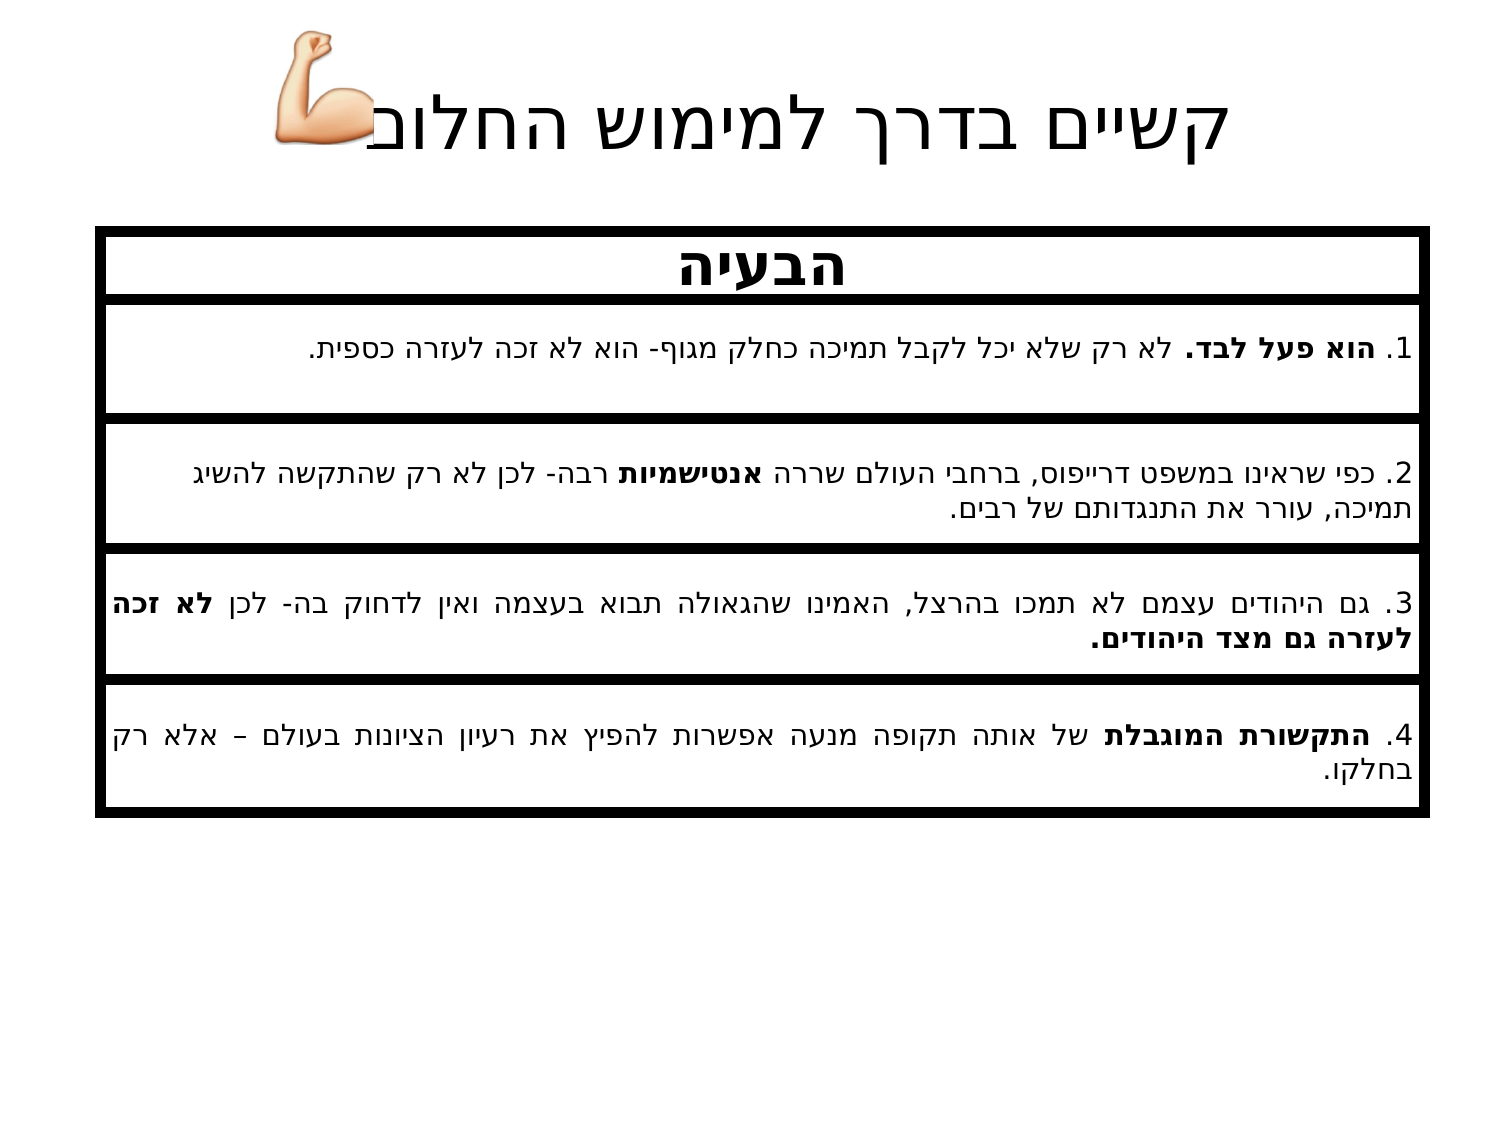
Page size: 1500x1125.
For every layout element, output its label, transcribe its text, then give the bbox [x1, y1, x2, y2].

picture [273, 29, 374, 146]
table_cell 3. גם היהודים עצמם לא תמכו בהרצל, האמינו שהגאולה תבוא בעצמה ואין לדחוק בה- לכן לא זכה לעזרה גם מצד היהודים. [106, 554, 1419, 674]
table_cell 1. הוא פעל לבד. לא רק שלא יכל לקבל תמיכה כחלק מגוף- הוא לא זכה לעזרה כספית. [106, 305, 1419, 413]
table_cell 2. כפי שראינו במשפט דרייפוס, ברחבי העולם שררה אנטישמיות רבה- לכן לא רק שהתקשה להשיג תמיכה, עורר את התנגדותם של רבים. [106, 424, 1419, 543]
table_header הבעיה [106, 237, 1419, 294]
text_box קשיים בדרך למימוש החלום [312, 66, 1282, 172]
table_cell 4. התקשורת המוגבלת של אותה תקופה מנעה אפשרות להפיץ את רעיון הציונות בעולם – אלא רק בחלקו. [106, 685, 1419, 807]
